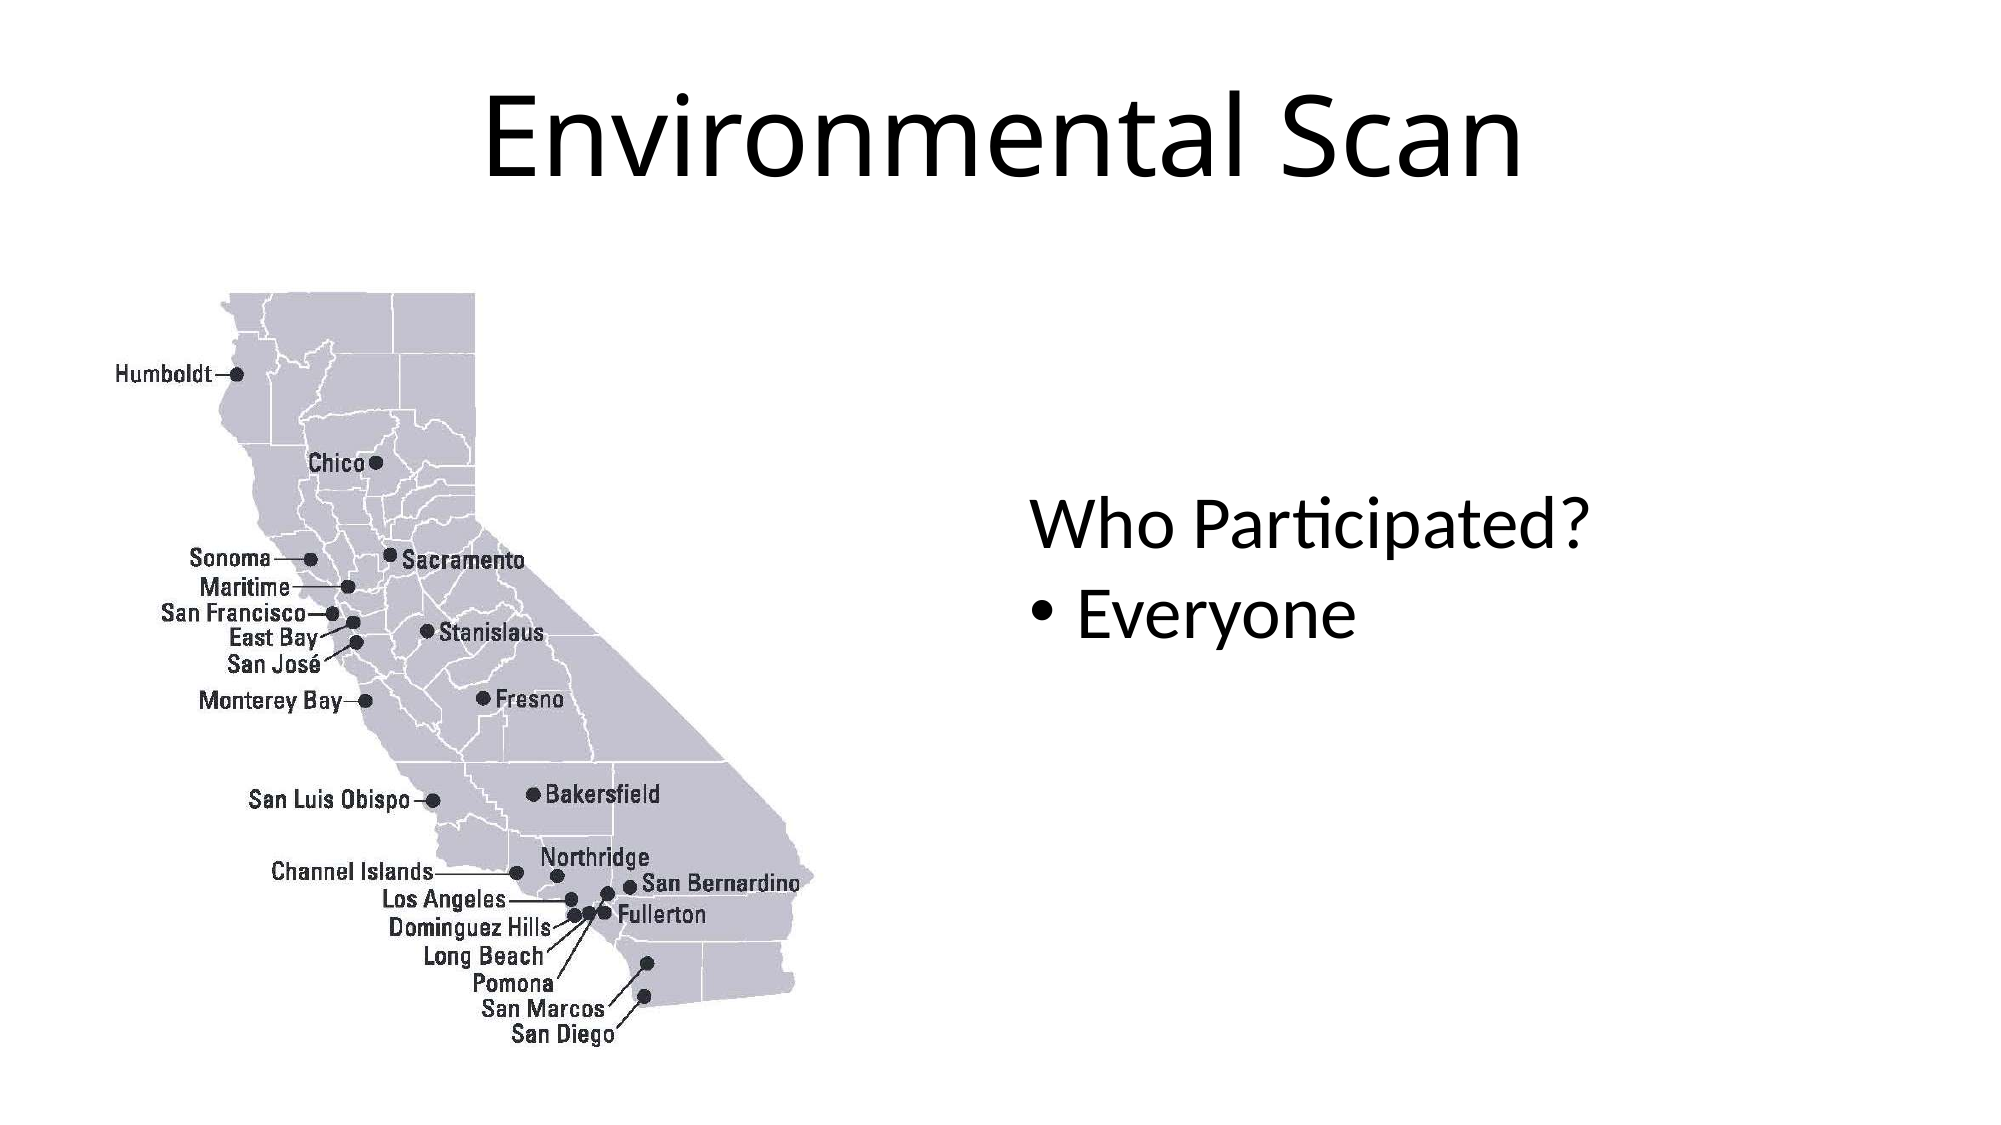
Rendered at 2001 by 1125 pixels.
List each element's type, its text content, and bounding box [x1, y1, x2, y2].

text_box Who Participated? Everyone [1015, 466, 1609, 662]
text_box Environmental Scan [43, 56, 1964, 206]
picture [88, 273, 884, 1068]
